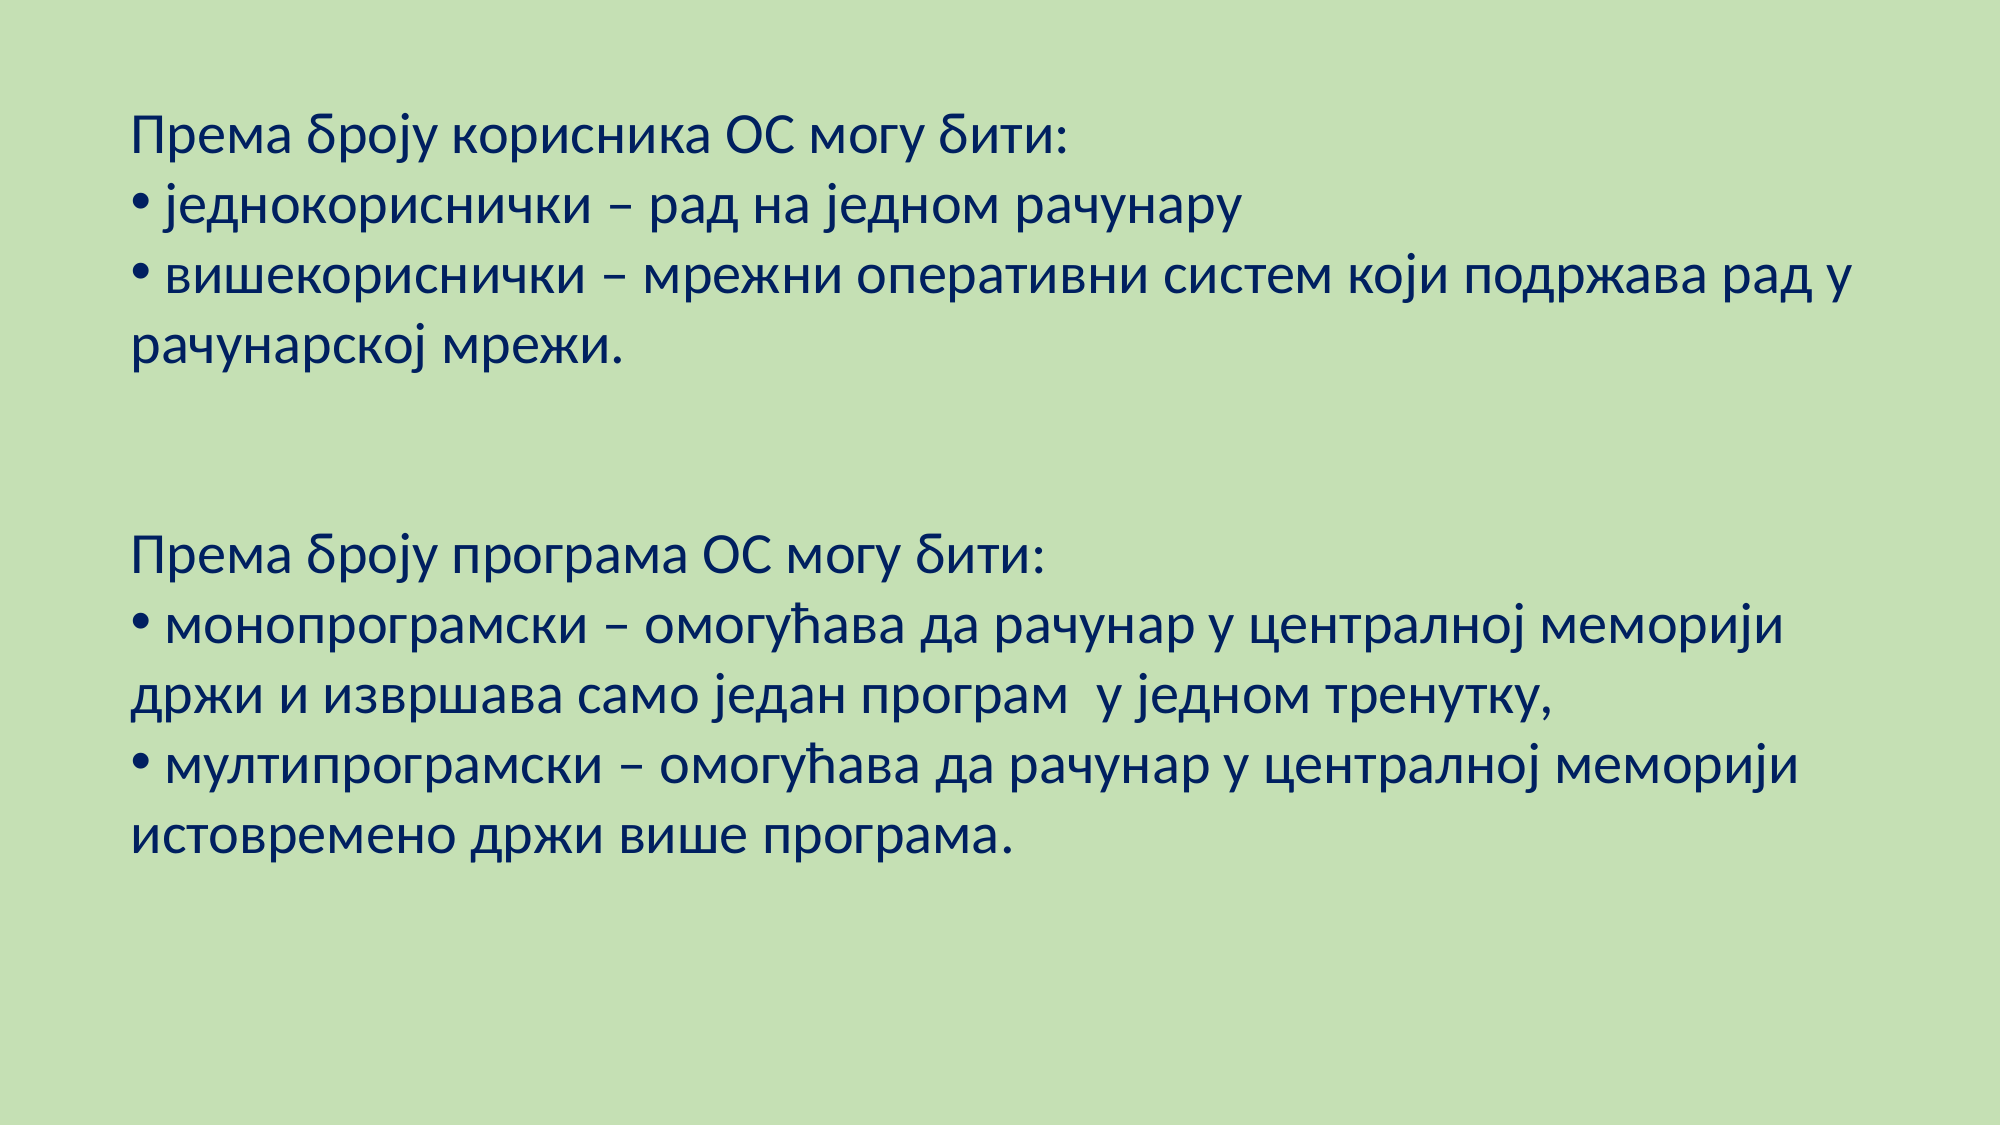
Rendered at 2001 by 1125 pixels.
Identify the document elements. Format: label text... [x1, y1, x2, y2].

text_box Према броју корисника ОС могу бити: једнокориснички – рад на једном рачунару вишекориснички – мрежни оперативни систем који подржава рад у рачунарској мрежи. Према броју програма ОС могу бити: монопрограмски – омогућава да рачунар у централној меморији држи и извршава само један програм у једном тренутку, мултипрограмски – омогућава да рачунар у централној меморији истовремено држи више програма. [115, 88, 1948, 873]
